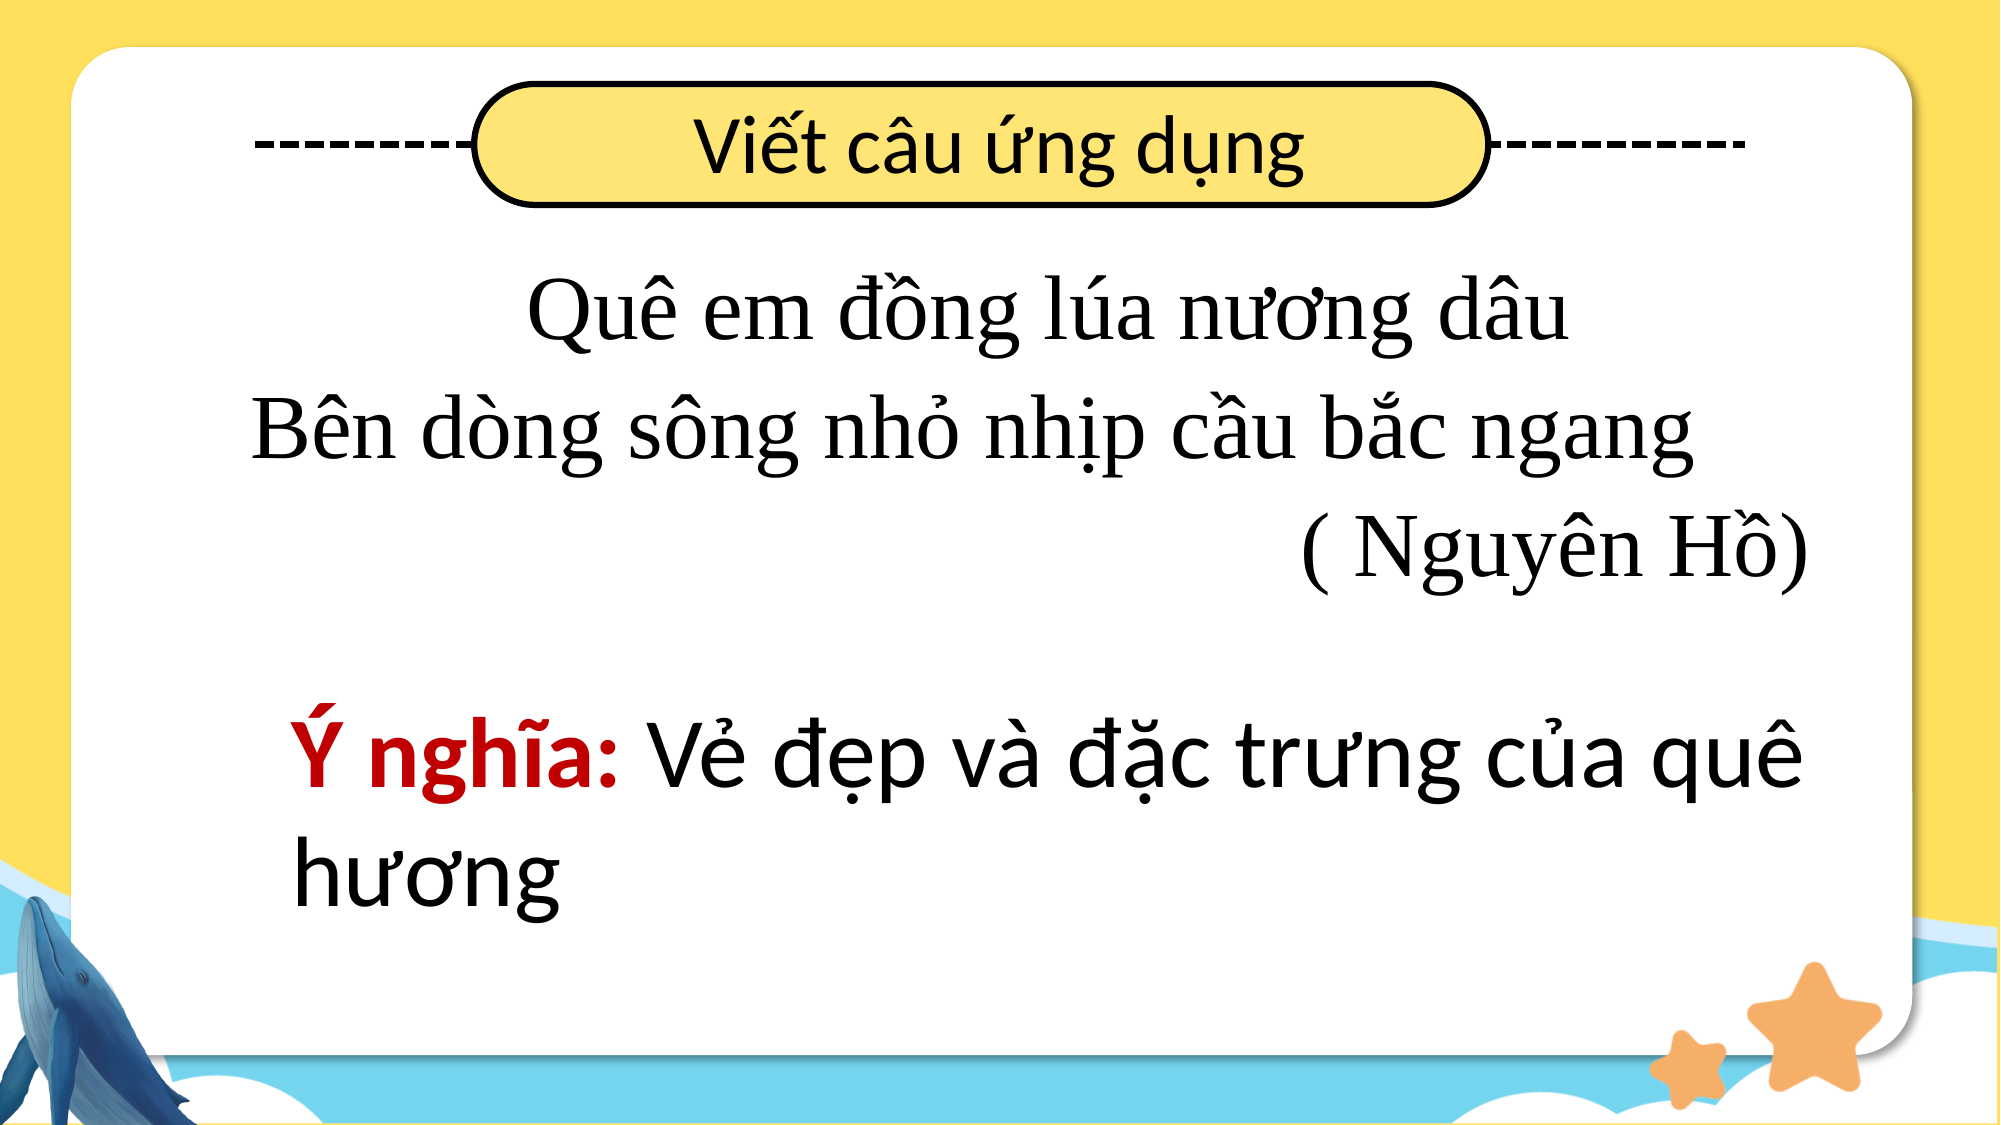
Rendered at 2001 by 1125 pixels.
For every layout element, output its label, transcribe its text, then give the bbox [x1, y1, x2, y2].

text_box Ý nghĩa: Vẻ đẹp và đặc trưng của quê hương [276, 679, 1823, 935]
text_box Quê em đồng lúa nương dâu Bên dòng sông nhỏ nhịp cầu bắc ngang ( Nguyên Hồ) [235, 240, 1864, 603]
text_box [255, 83, 1745, 205]
picture [0, 759, 2000, 1125]
